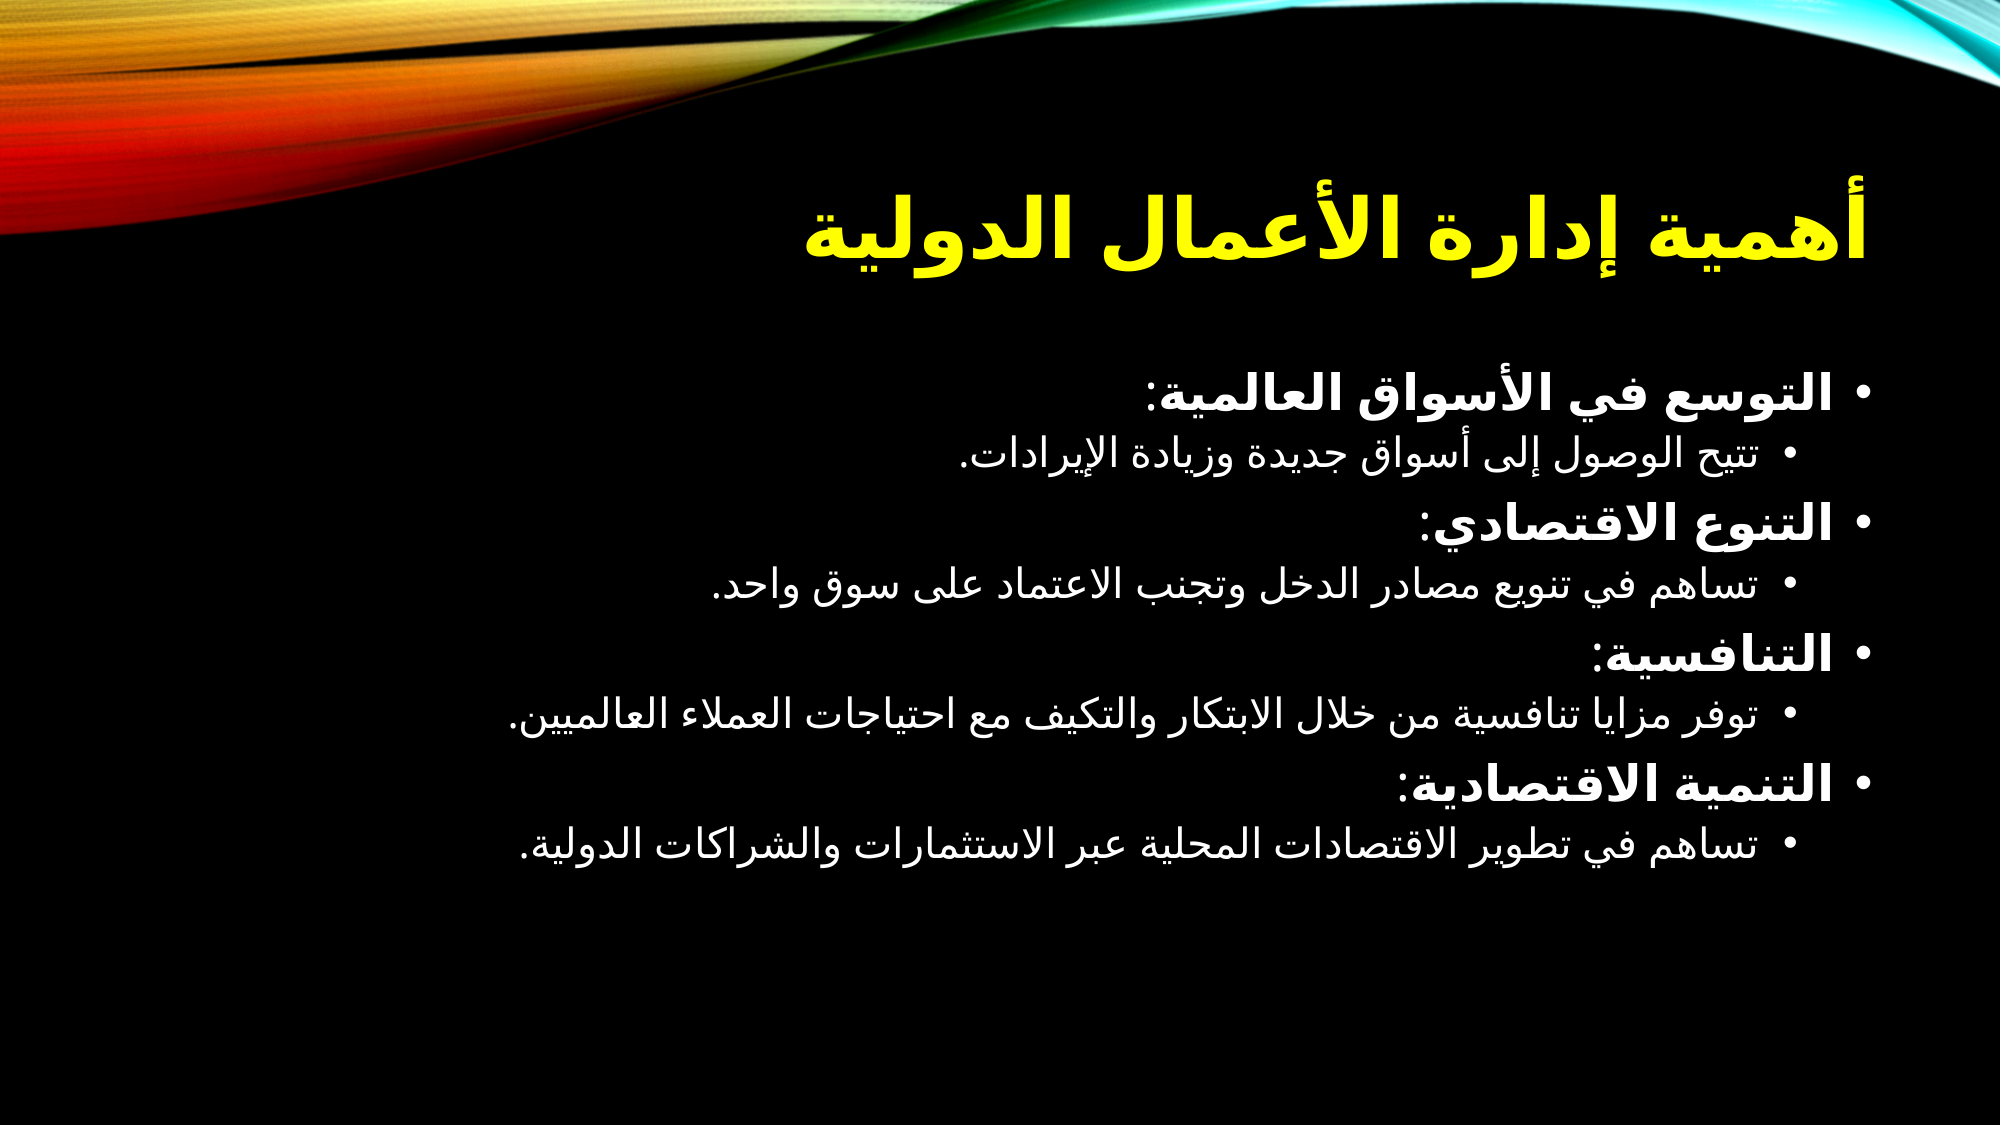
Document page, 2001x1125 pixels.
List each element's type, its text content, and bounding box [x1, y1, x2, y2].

picture [0, 0, 2000, 237]
title أهمية إدارة الأعمال الدولية [474, 125, 1888, 338]
list التوسع في الأسواق العالمية: تتيح الوصول إلى أسواق جديدة وزيادة الإيرادات. التنوع الاقتصادي: تساهم في تنويع مصادر الدخل وتجنب الاعتماد على سوق واحد. التنافسية: توفر مزايا تنافسية من خلال الابتكار والتكيف مع احتياجات العملاء العالميين. التنمية الاقتصادية: تساهم في تطوير الاقتصادات المحلية عبر الاستثمارات والشراكات الدولية. [112, 360, 1888, 1021]
